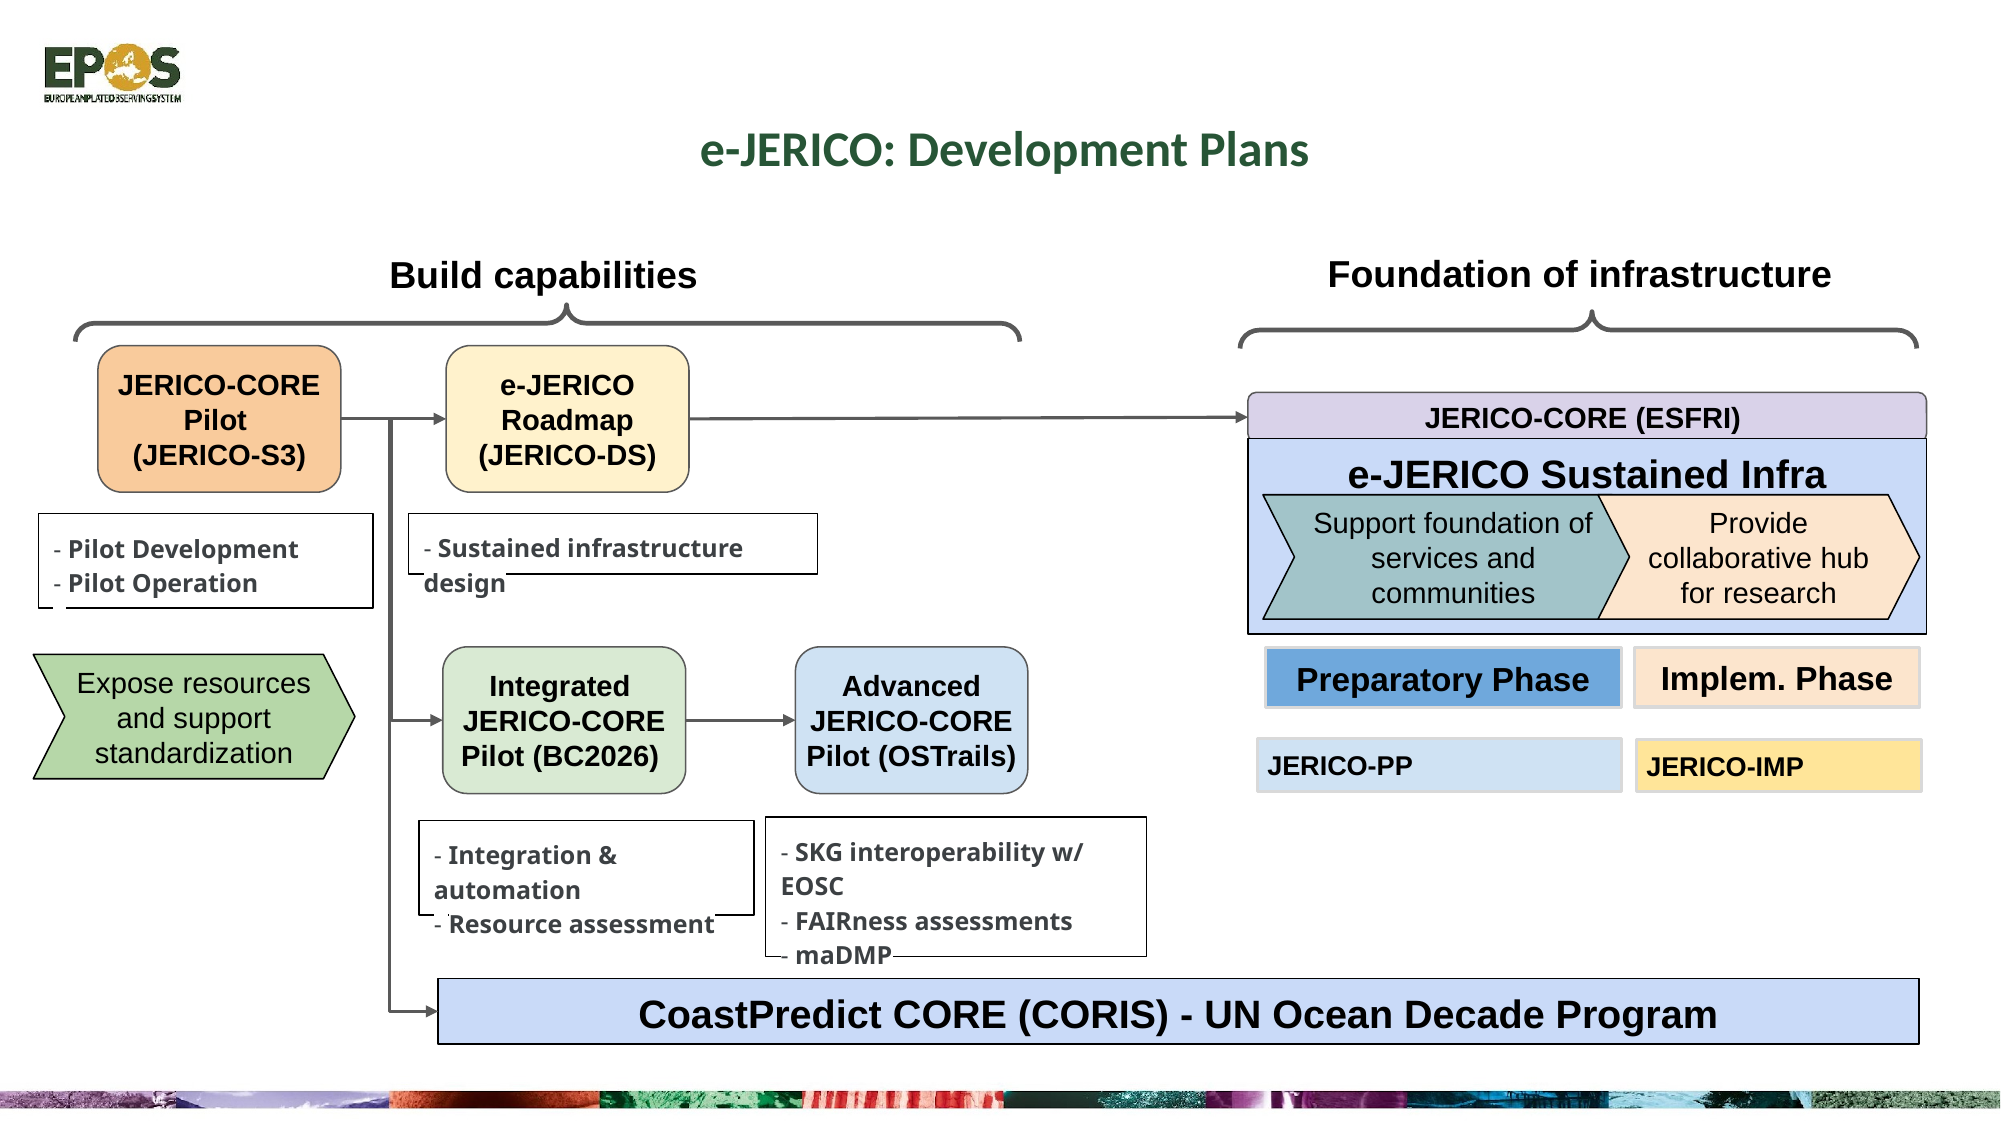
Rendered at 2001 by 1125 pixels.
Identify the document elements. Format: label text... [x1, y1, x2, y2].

text_box e-JERICO Roadmap (JERICO-DS) [446, 345, 689, 493]
text_box Expose resources and support standardization [33, 654, 335, 779]
text_box JERICO-CORE Pilot (JERICO-S3) [97, 345, 341, 493]
text_box e-JERICO: Development Plans [38, 108, 1972, 184]
text_box - Integration & automation - Resource assessment [443, 820, 754, 916]
text_box JERICO-PP [1257, 738, 1622, 792]
text_box [75, 304, 1020, 342]
text_box Provide collaborative hub for research [1597, 494, 1920, 620]
text_box CoastPredict CORE (CORIS) - UN Ocean Decade Program [438, 978, 1920, 1045]
text_box Foundation of infrastructure [1304, 240, 1856, 305]
text_box Build capabilities [294, 241, 793, 306]
text_box - SKG interoperability w/ EOSC - FAIRness assessments - maDMP [765, 816, 1147, 957]
text_box Implem. Phase [1634, 647, 1920, 707]
text_box - Pilot Development - Pilot Operation [38, 513, 334, 609]
text_box - Sustained infrastructure design [448, 513, 818, 575]
text_box Integrated JERICO-CORE Pilot (BC2026) [443, 646, 686, 794]
text_box Support foundation of services and communities [1262, 494, 1629, 620]
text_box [340, 418, 439, 1012]
text_box e-JERICO Sustained Infra [1247, 438, 1927, 635]
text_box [688, 416, 1249, 420]
text_box Advanced JERICO-CORE Pilot (OSTrails) [795, 646, 1028, 794]
text_box JERICO-CORE (ESFRI) [1247, 392, 1927, 438]
text_box [1239, 311, 1917, 349]
text_box Preparatory Phase [1265, 647, 1622, 708]
picture [0, 0, 2001, 1125]
text_box JERICO-IMP [1636, 739, 1922, 792]
